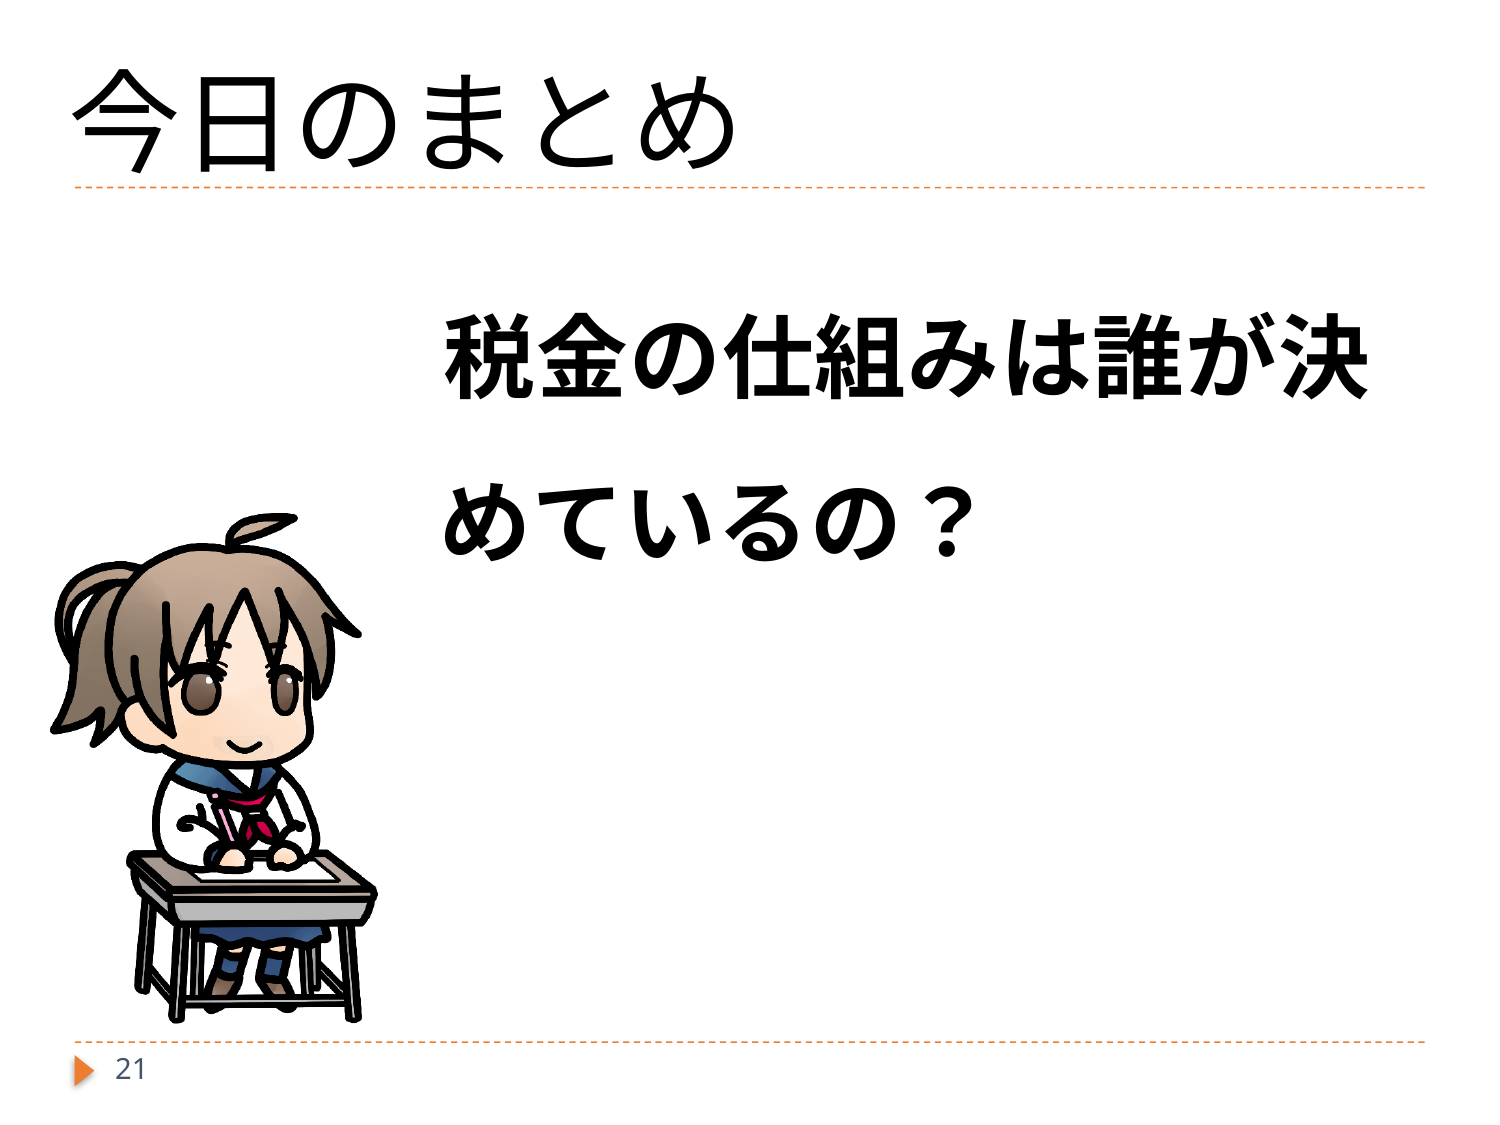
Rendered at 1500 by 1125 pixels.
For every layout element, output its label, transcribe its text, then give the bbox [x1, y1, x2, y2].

picture [16, 487, 409, 1043]
text_box 税金の仕組みは誰が決めているの？ [336, 237, 1437, 582]
text_box 今日のまとめ [53, 44, 798, 195]
slide_number 21 [100, 1042, 426, 1103]
